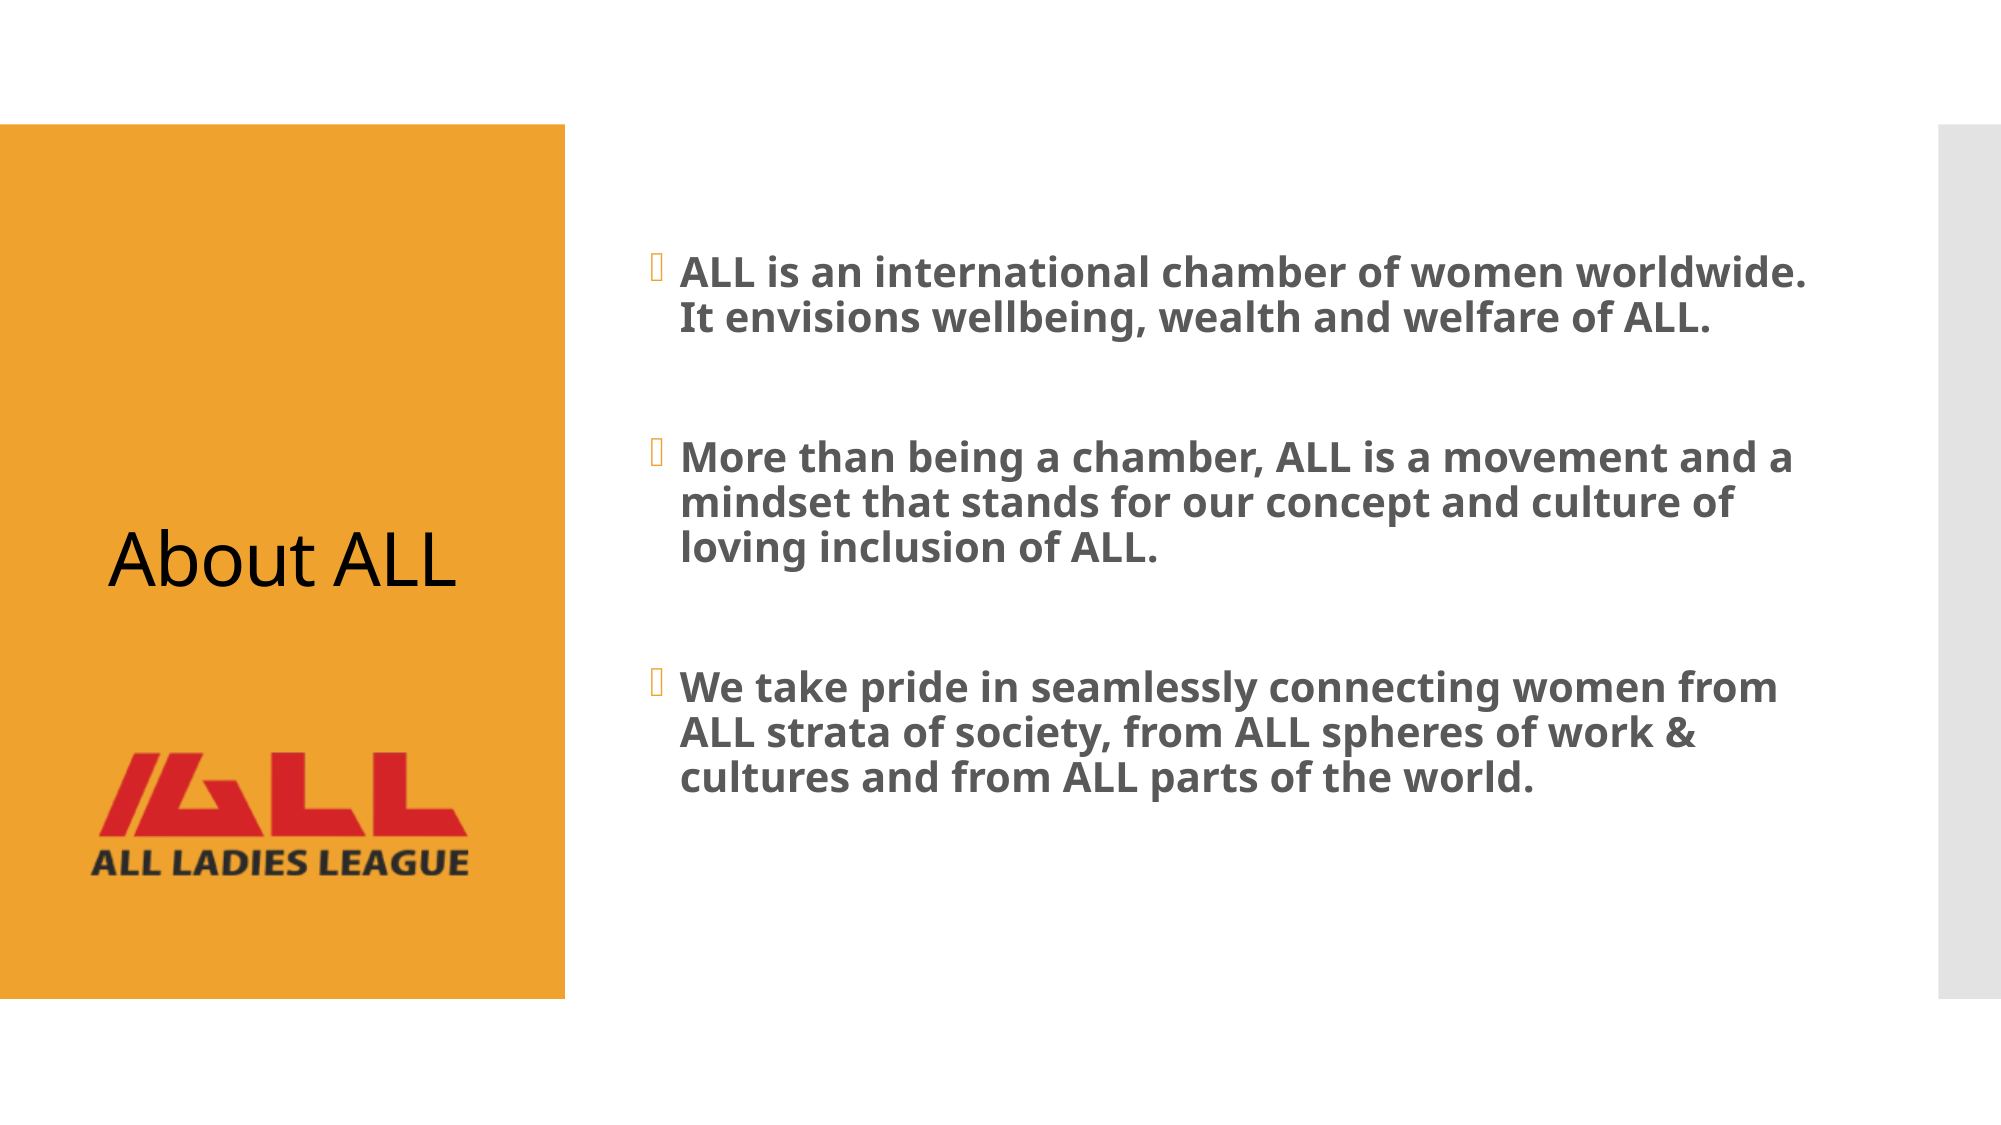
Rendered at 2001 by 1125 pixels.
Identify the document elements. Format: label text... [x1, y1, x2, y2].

picture [86, 748, 478, 887]
title About ALL [41, 184, 525, 940]
list ALL is an international chamber of women worldwide. It envisions wellbeing, wealth and welfare of ALL. More than being a chamber, ALL is a movement and a mindset that stands for our concept and culture of loving inclusion of ALL. We take pride in seamlessly connecting women from ALL strata of society, from ALL spheres of work & cultures and from ALL parts of the world. [634, 141, 1835, 982]
